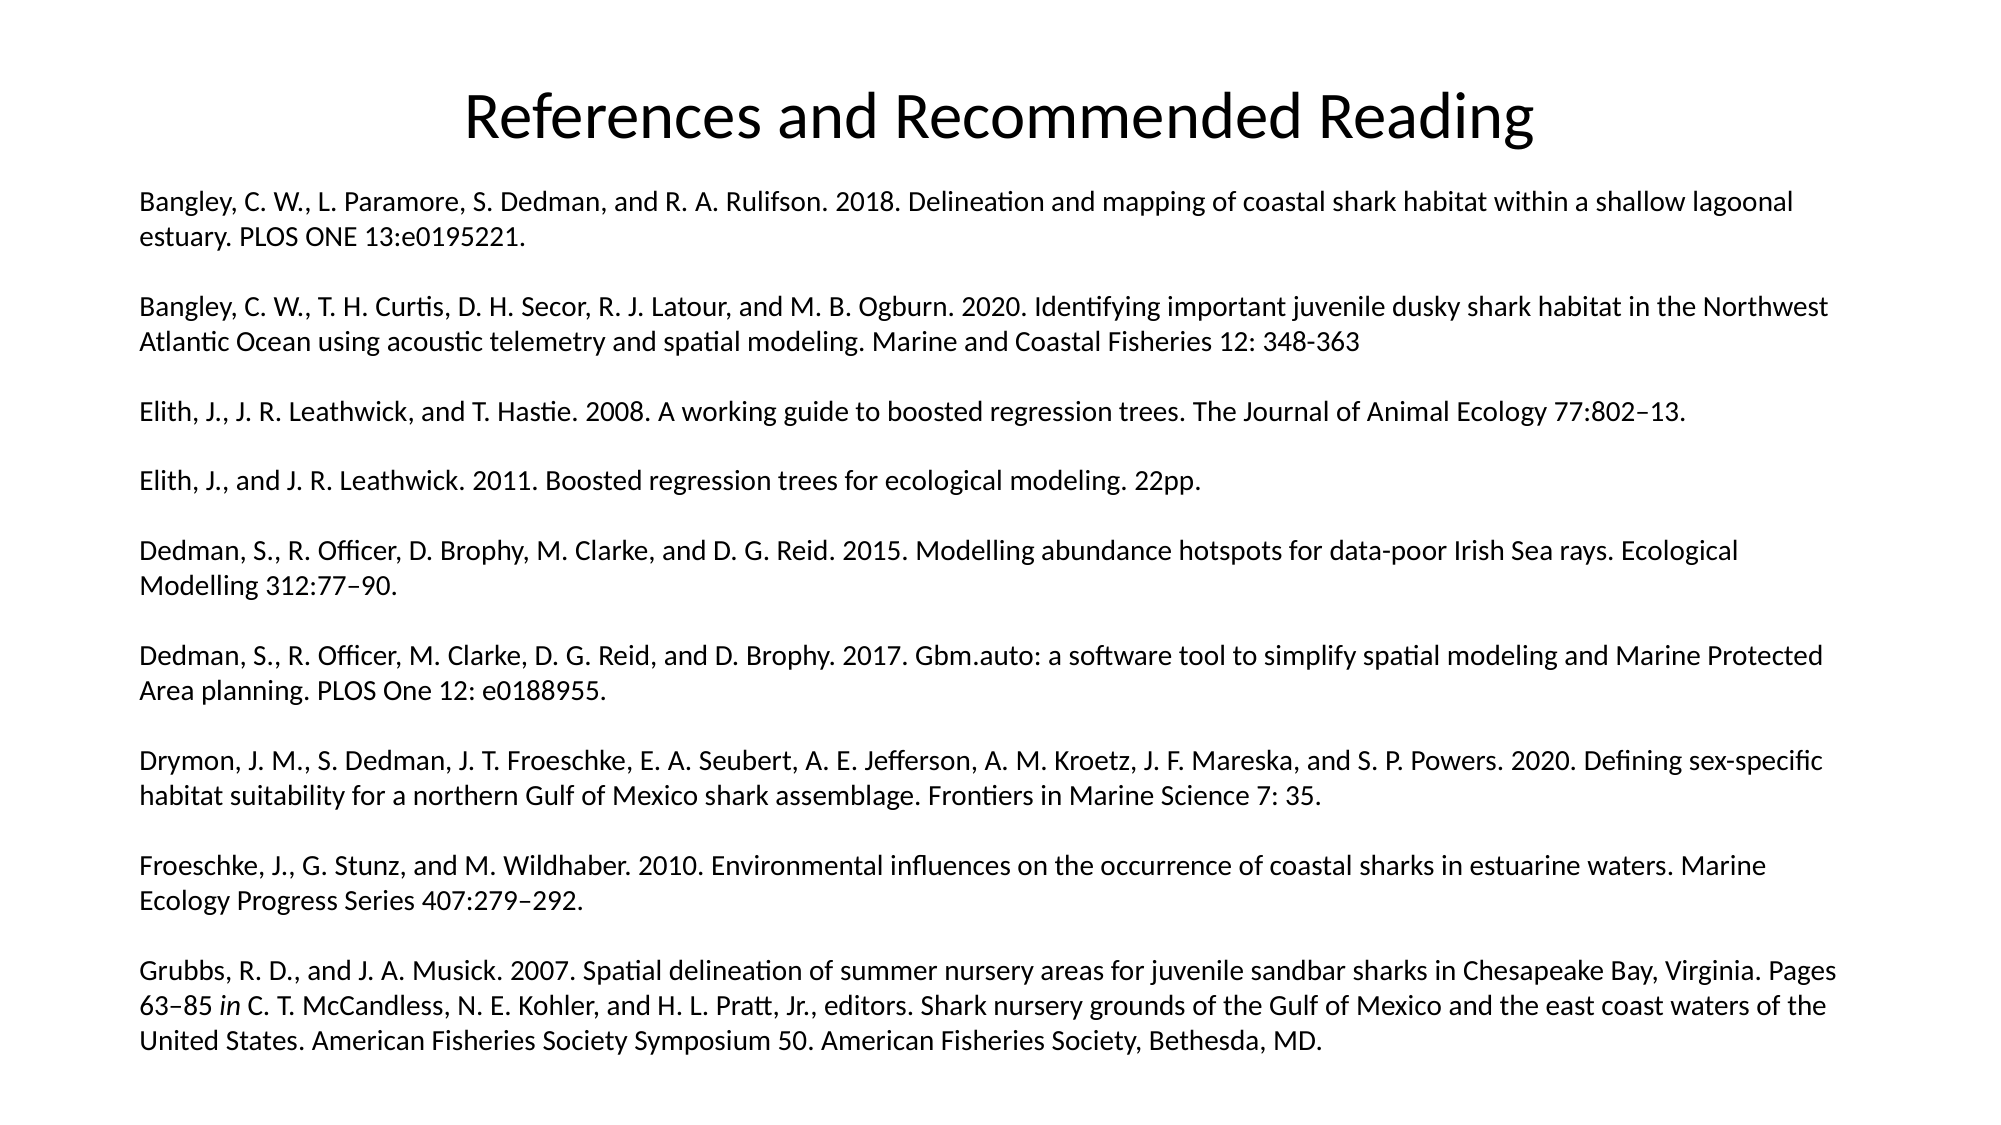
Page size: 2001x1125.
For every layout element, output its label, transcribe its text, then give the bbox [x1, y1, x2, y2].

text_box Bangley, C. W., L. Paramore, S. Dedman, and R. A. Rulifson. 2018. Delineation and mapping of coastal shark habitat within a shallow lagoonal estuary. PLOS ONE 13:e0195221. Bangley, C. W., T. H. Curtis, D. H. Secor, R. J. Latour, and M. B. Ogburn. 2020. Identifying important juvenile dusky shark habitat in the Northwest Atlantic Ocean using acoustic telemetry and spatial modeling. Marine and Coastal Fisheries 12: 348-363 Elith, J., J. R. Leathwick, and T. Hastie. 2008. A working guide to boosted regression trees. The Journal of Animal Ecology 77:802–13. Elith, J., and J. R. Leathwick. 2011. Boosted regression trees for ecological modeling. 22pp. Dedman, S., R. Officer, D. Brophy, M. Clarke, and D. G. Reid. 2015. Modelling abundance hotspots for data-poor Irish Sea rays. Ecological Modelling 312:77–90. Dedman, S., R. Officer, M. Clarke, D. G. Reid, and D. Brophy. 2017. Gbm.auto: a software tool to simplify spatial modeling and Marine Protected Area planning. PLOS One 12: e0188955. Drymon, J. M., S. Dedman, J. T. Froeschke, E. A. Seubert, A. E. Jefferson, A. M. Kroetz, J. F. Mareska, and S. P. Powers. 2020. Defining sex-specific habitat suitability for a northern Gulf of Mexico shark assemblage. Frontiers in Marine Science 7: 35. Froeschke, J., G. Stunz, and M. Wildhaber. 2010. Environmental influences on the occurrence of coastal sharks in estuarine waters. Marine Ecology Progress Series 407:279–292. Grubbs, R. D., and J. A. Musick. 2007. Spatial delineation of summer nursery areas for juvenile sandbar sharks in Chesapeake Bay, Virginia. Pages 63–85 in C. T. McCandless, N. E. Kohler, and H. L. Pratt, Jr., editors. Shark nursery grounds of the Gulf of Mexico and the east coast waters of the United States. American Fisheries Society Symposium 50. American Fisheries Society, Bethesda, MD. [124, 174, 1876, 1064]
text_box References and Recommended Reading [449, 64, 1551, 159]
